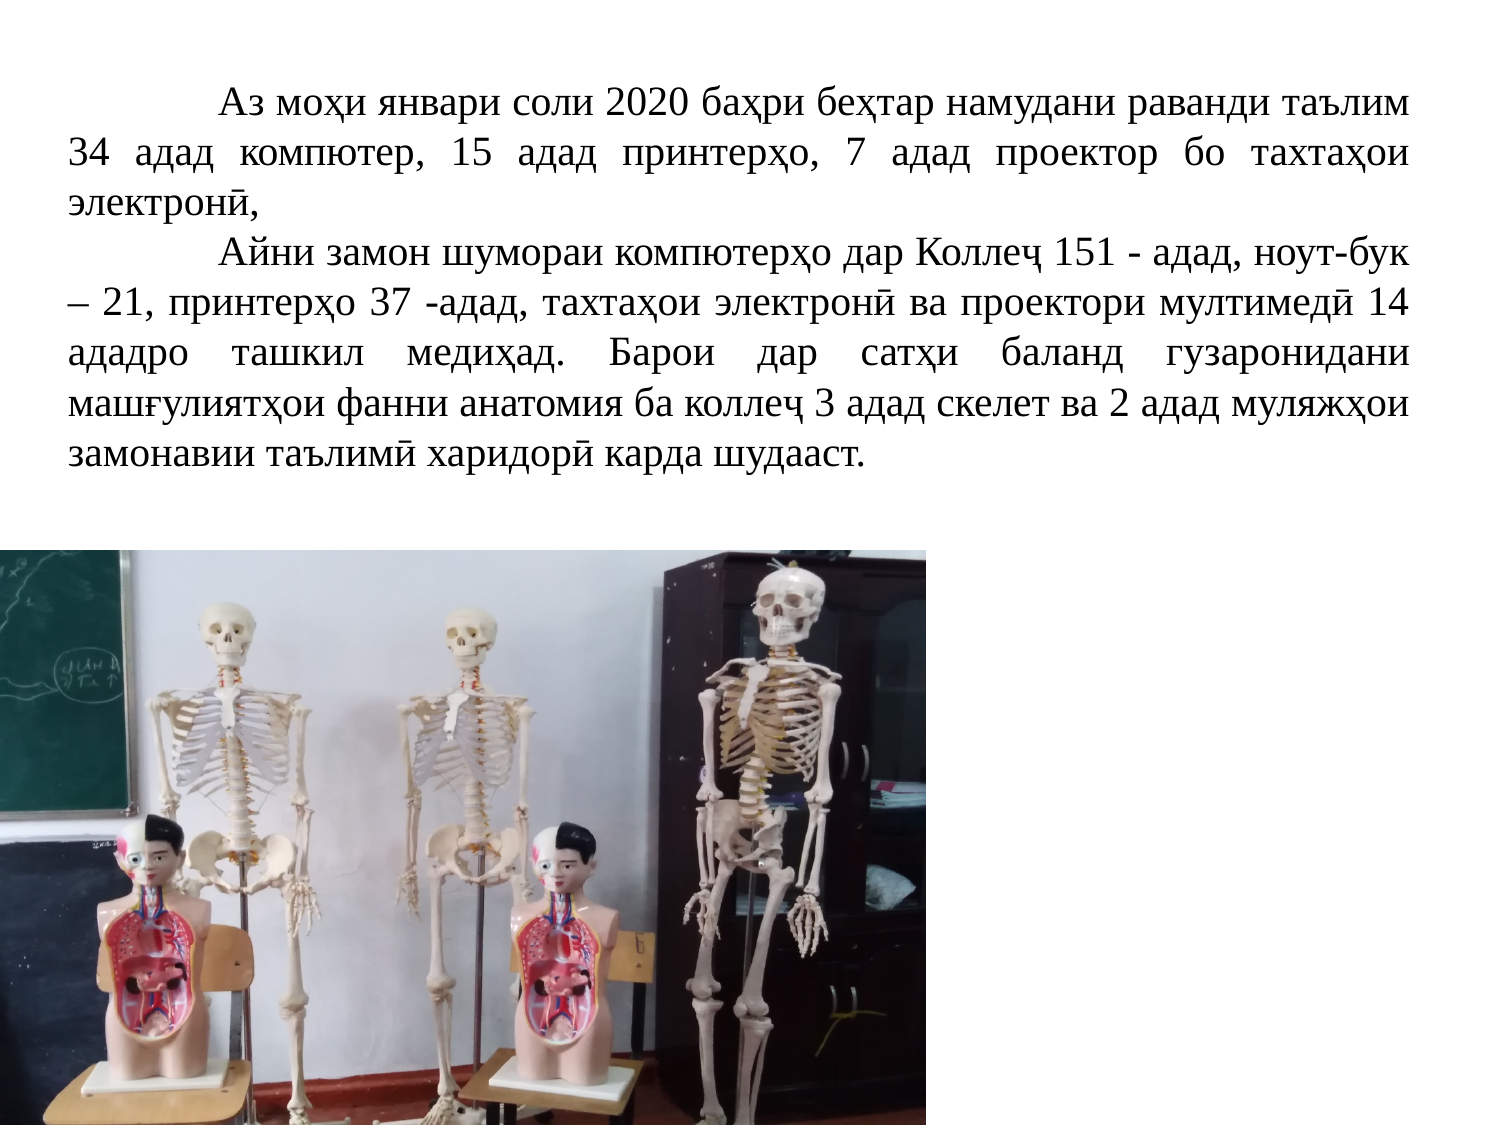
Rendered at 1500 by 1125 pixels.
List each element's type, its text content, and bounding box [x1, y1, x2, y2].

list Аз моҳи январи соли 2020 баҳри беҳтар намудани раванди таълим 34 адад компютер, 15 адад принтерҳо, 7 адад проектор бо тахтаҳои электронӣ, Айни замон шумораи компютерҳо дар Коллеҷ 151 - адад, ноут-бук – 21, принтерҳо 37 -адад, тахтаҳои электронӣ ва проектори мултимедӣ 14 ададро ташкил медиҳад. Барои дар сатҳи баланд гузаронидани машғулиятҳои фанни анатомия ба коллеҷ 3 адад скелет ва 2 адад муляжҳои замонавии таълимӣ харидорӣ карда шудааст. [53, 66, 1425, 1071]
picture [0, 550, 927, 1125]
